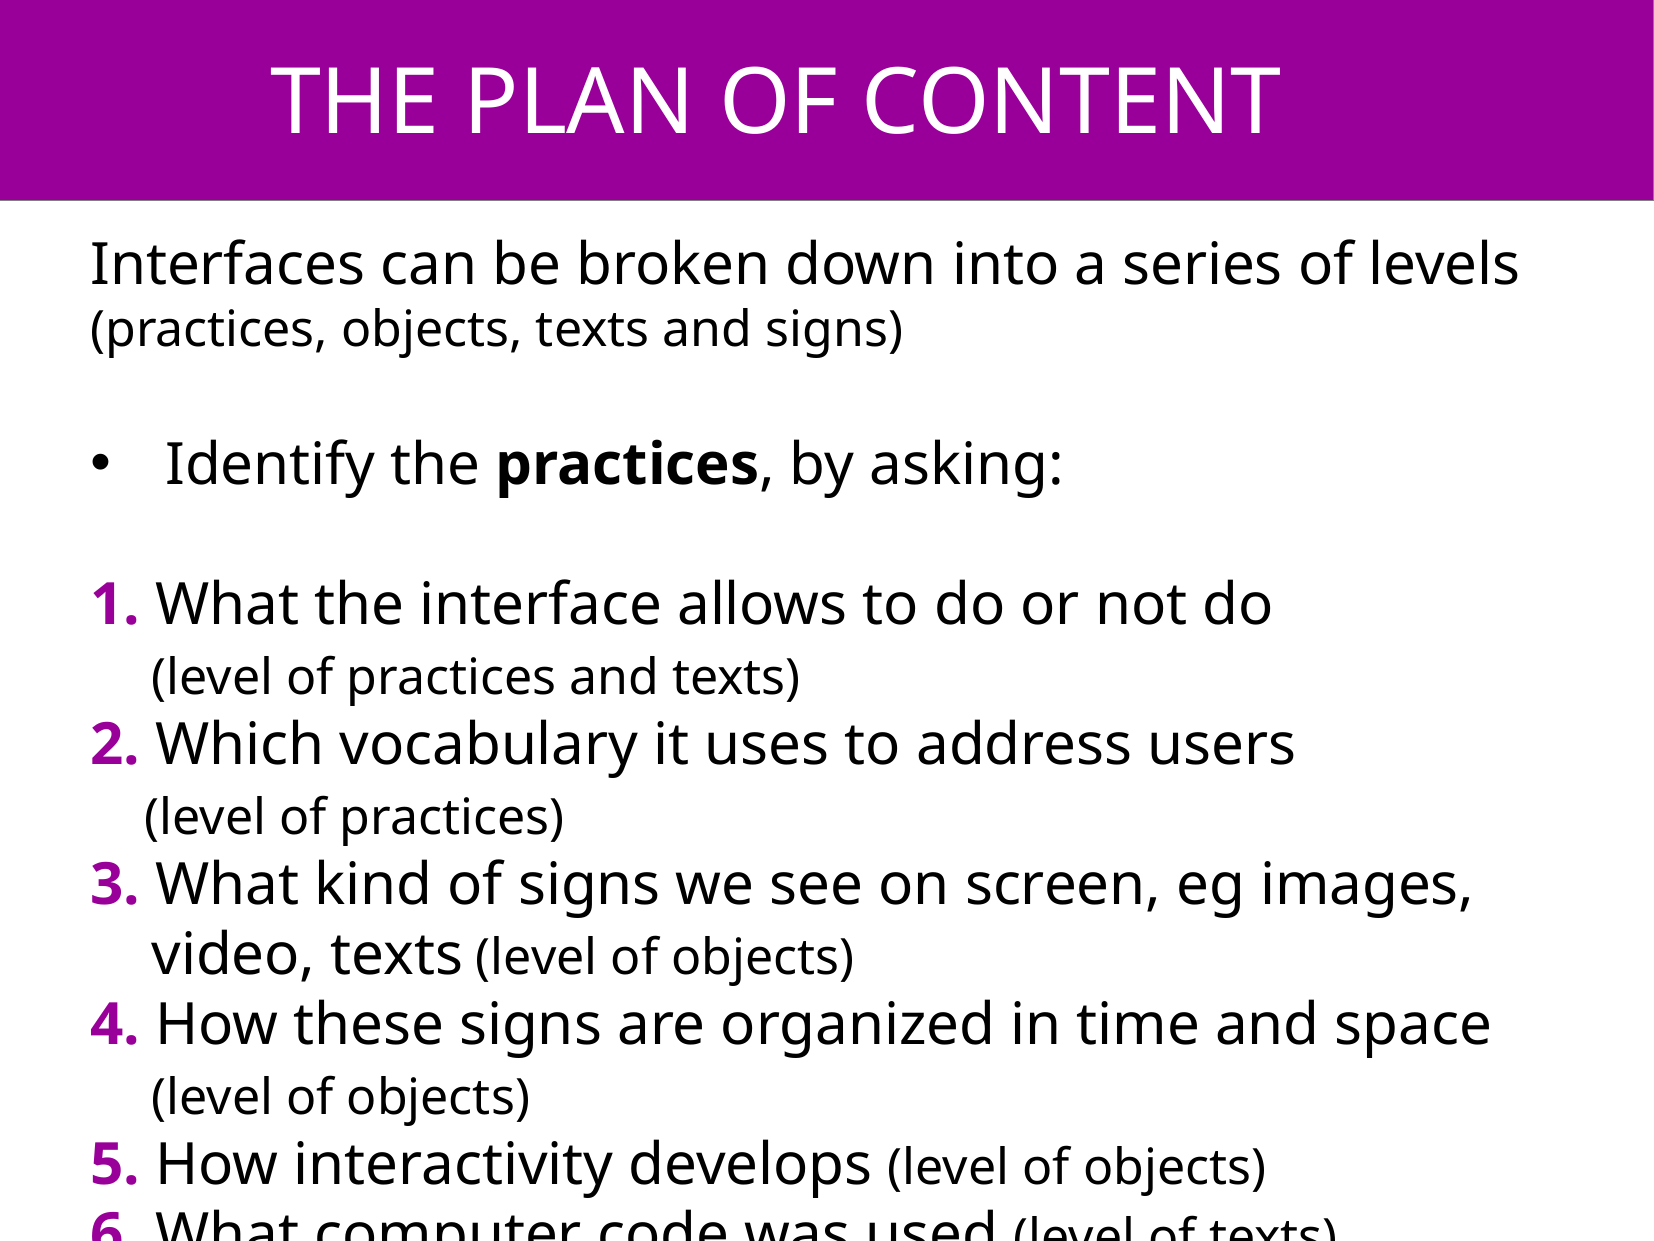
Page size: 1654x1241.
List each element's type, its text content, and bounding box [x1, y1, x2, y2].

text_box [0, 0, 1654, 201]
text_box THE PLAN OF CONTENT [255, 34, 1340, 160]
text_box Interfaces can be broken down into a series of levels (practices, objects, texts and signs) Identify the practices, by asking: 1. What the interface allows to do or not do (level of practices and texts) 2. Which vocabulary it uses to address users (level of practices) 3. What kind of signs we see on screen, eg images, video, texts (level of objects) 4. How these signs are organized in time and space (level of objects) 5. How interactivity develops (level of objects) 6. What computer code was used (level of texts) [75, 219, 1654, 1241]
